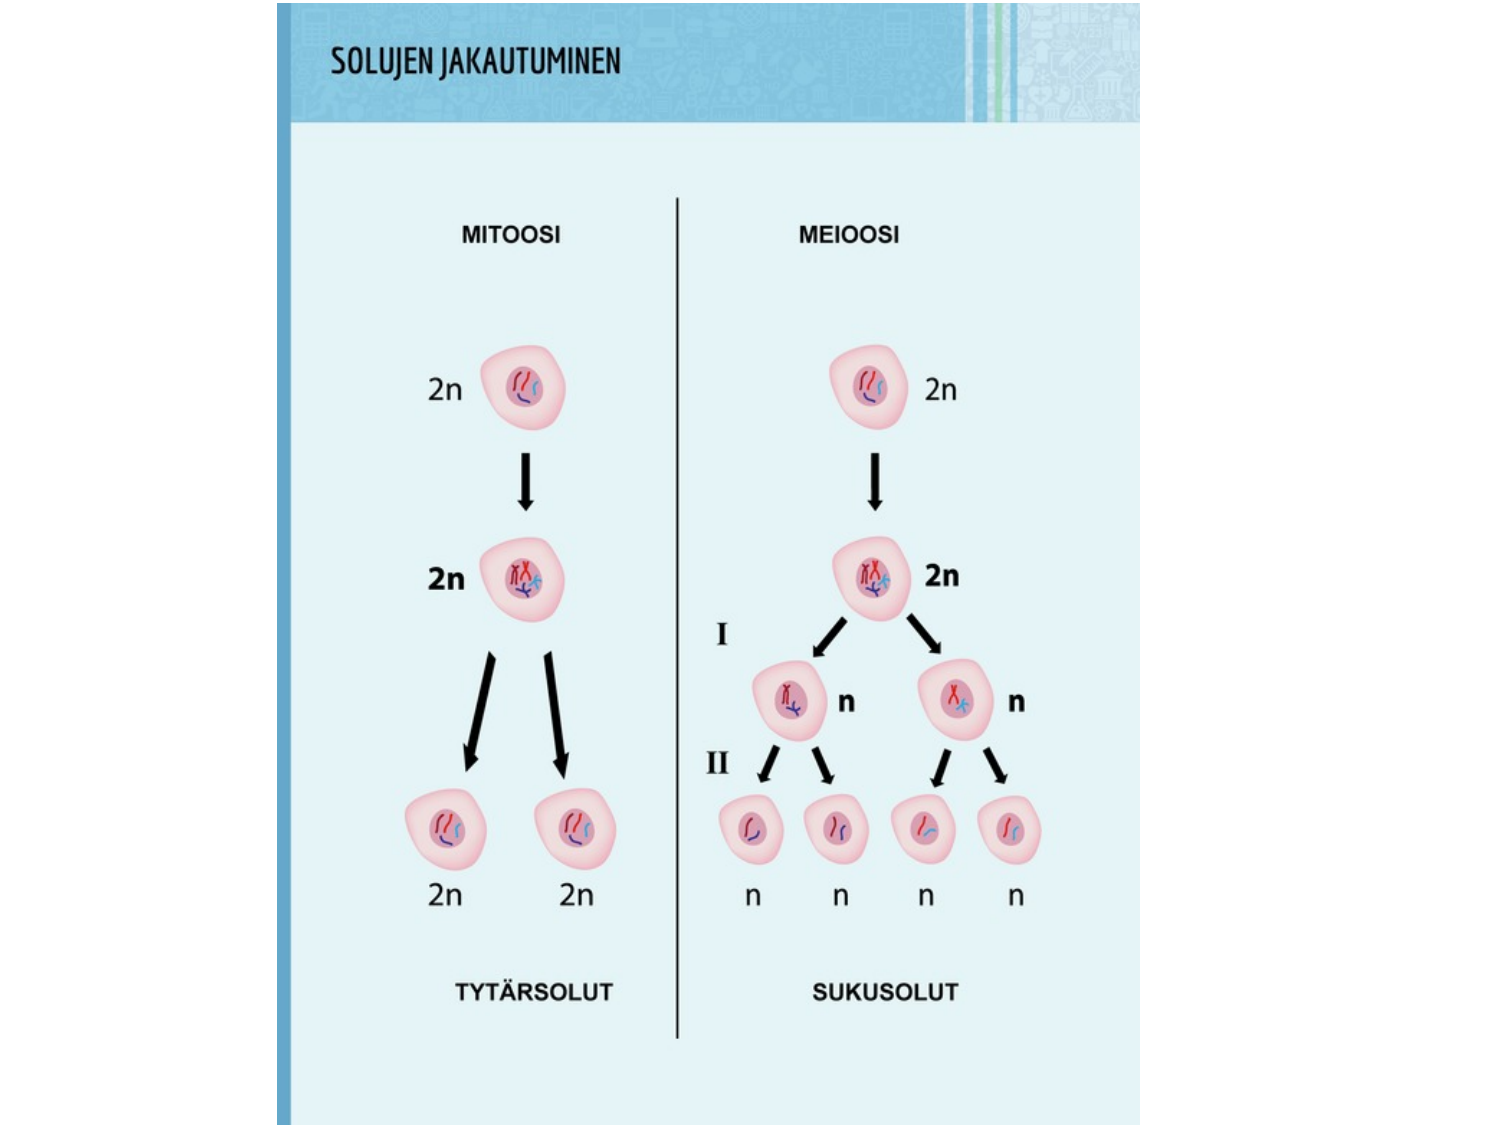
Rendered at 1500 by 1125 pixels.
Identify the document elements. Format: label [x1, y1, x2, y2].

list [277, 3, 1140, 1125]
